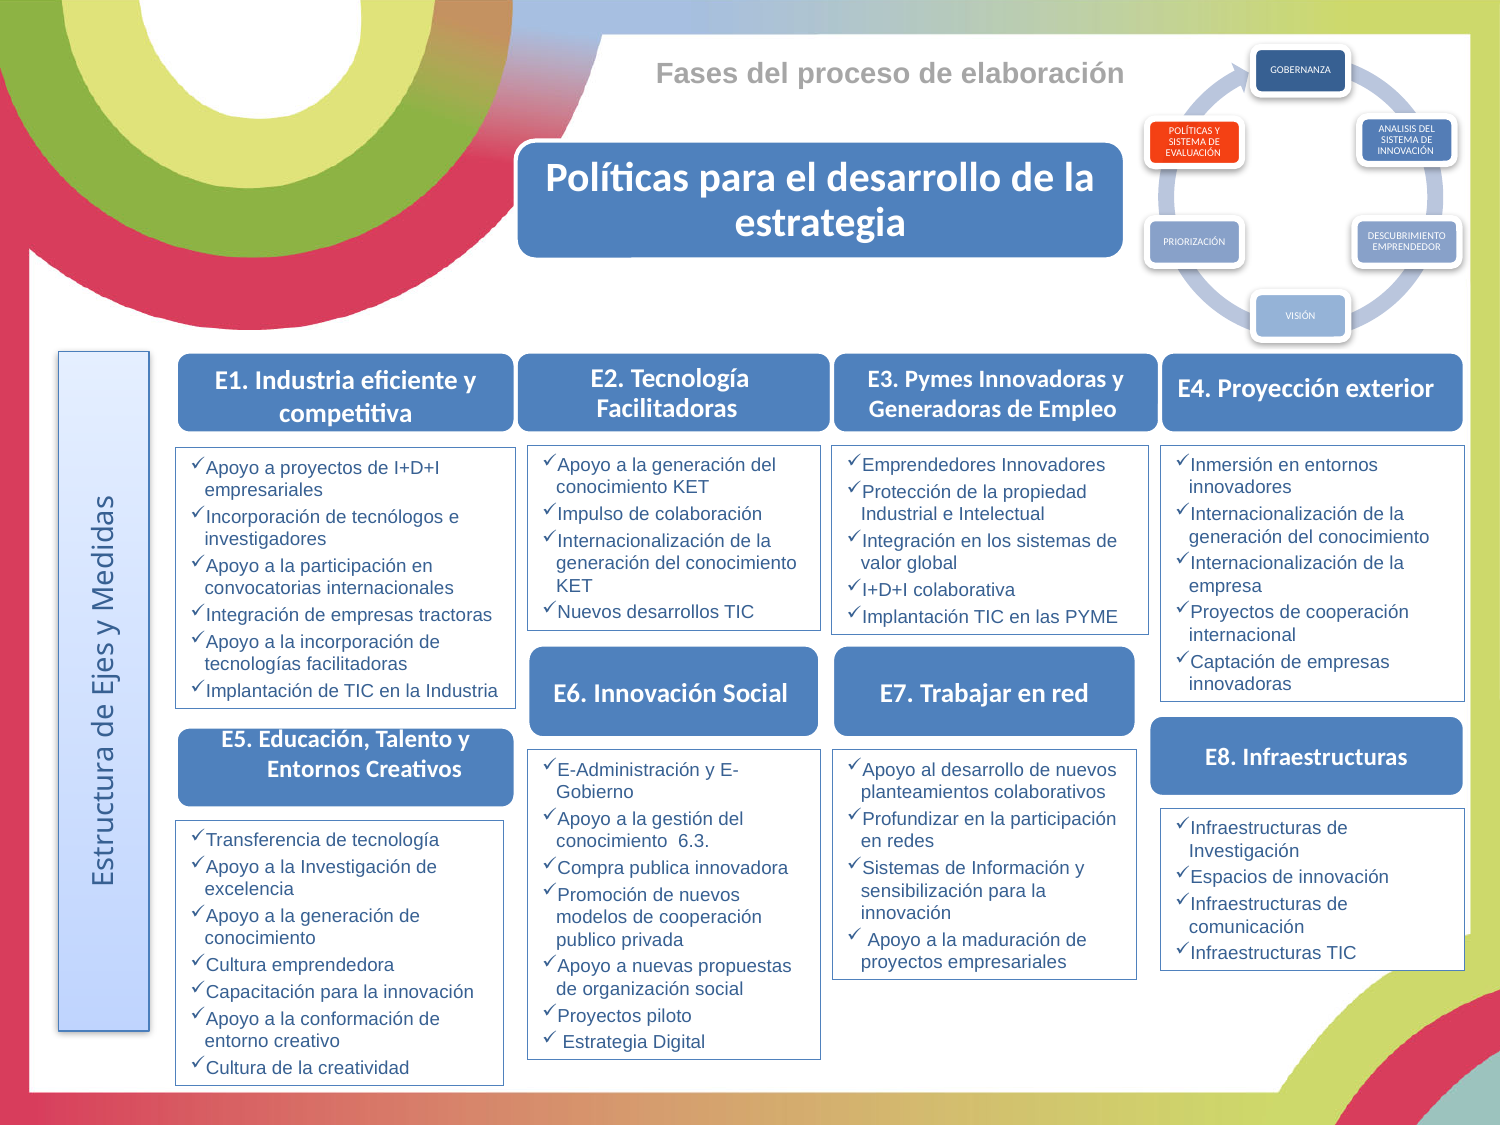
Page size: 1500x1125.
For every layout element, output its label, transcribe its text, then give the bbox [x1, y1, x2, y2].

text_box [515, 140, 1126, 260]
picture [0, 0, 1500, 1125]
text_box Emprendedores Innovadores Protección de la propiedad Industrial e Intelectual Integración en los sistemas de valor global I+D+I colaborativa Implantación TIC en las PYME [831, 445, 1149, 635]
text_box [1148, 46, 1459, 341]
text_box E-Administración y E-Gobierno Apoyo a la gestión del conocimiento 6.3. Compra publica innovadora Promoción de nuevos modelos de cooperación publico privada Apoyo a nuevas propuestas de organización social Proyectos piloto Estrategia Digital [527, 749, 821, 1060]
text_box Transferencia de tecnología Apoyo a la Investigación de excelencia Apoyo a la generación de conocimiento Cultura emprendedora Capacitación para la innovación Apoyo a la conformación de entorno creativo Cultura de la creatividad [175, 820, 504, 1086]
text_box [1148, 714, 1466, 798]
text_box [175, 351, 516, 434]
text_box Infraestructuras de Investigación Espacios de innovación Infraestructuras de comunicación Infraestructuras TIC [1160, 808, 1465, 971]
text_box Fases del proceso de elaboración [585, 46, 1147, 97]
text_box Estructura de Ejes y Medidas [58, 351, 150, 1032]
text_box Apoyo al desarrollo de nuevos planteamientos colaborativos Profundizar en la participación en redes Sistemas de Información y sensibilización para la innovación Apoyo a la maduración de proyectos empresariales [832, 749, 1137, 980]
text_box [831, 351, 1157, 434]
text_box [1159, 351, 1466, 450]
text_box Apoyo a la generación del conocimiento KET Impulso de colaboración Internacionalización de la generación del conocimiento KET Nuevos desarrollos TIC [527, 458, 821, 631]
text_box Inmersión en entornos innovadores Internacionalización de la generación del conocimiento Internacionalización de la empresa Proyectos de cooperación internacional Captación de empresas innovadoras [1160, 457, 1465, 702]
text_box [527, 637, 821, 739]
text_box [831, 644, 1137, 739]
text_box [515, 351, 833, 450]
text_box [175, 726, 516, 809]
text_box Apoyo a proyectos de I+D+I empresariales Incorporación de tecnólogos e investigadores Apoyo a la participación en convocatorias internacionales Integración de empresas tractoras Apoyo a la incorporación de tecnologías facilitadoras Implantación de TIC en la Industria [175, 447, 516, 709]
